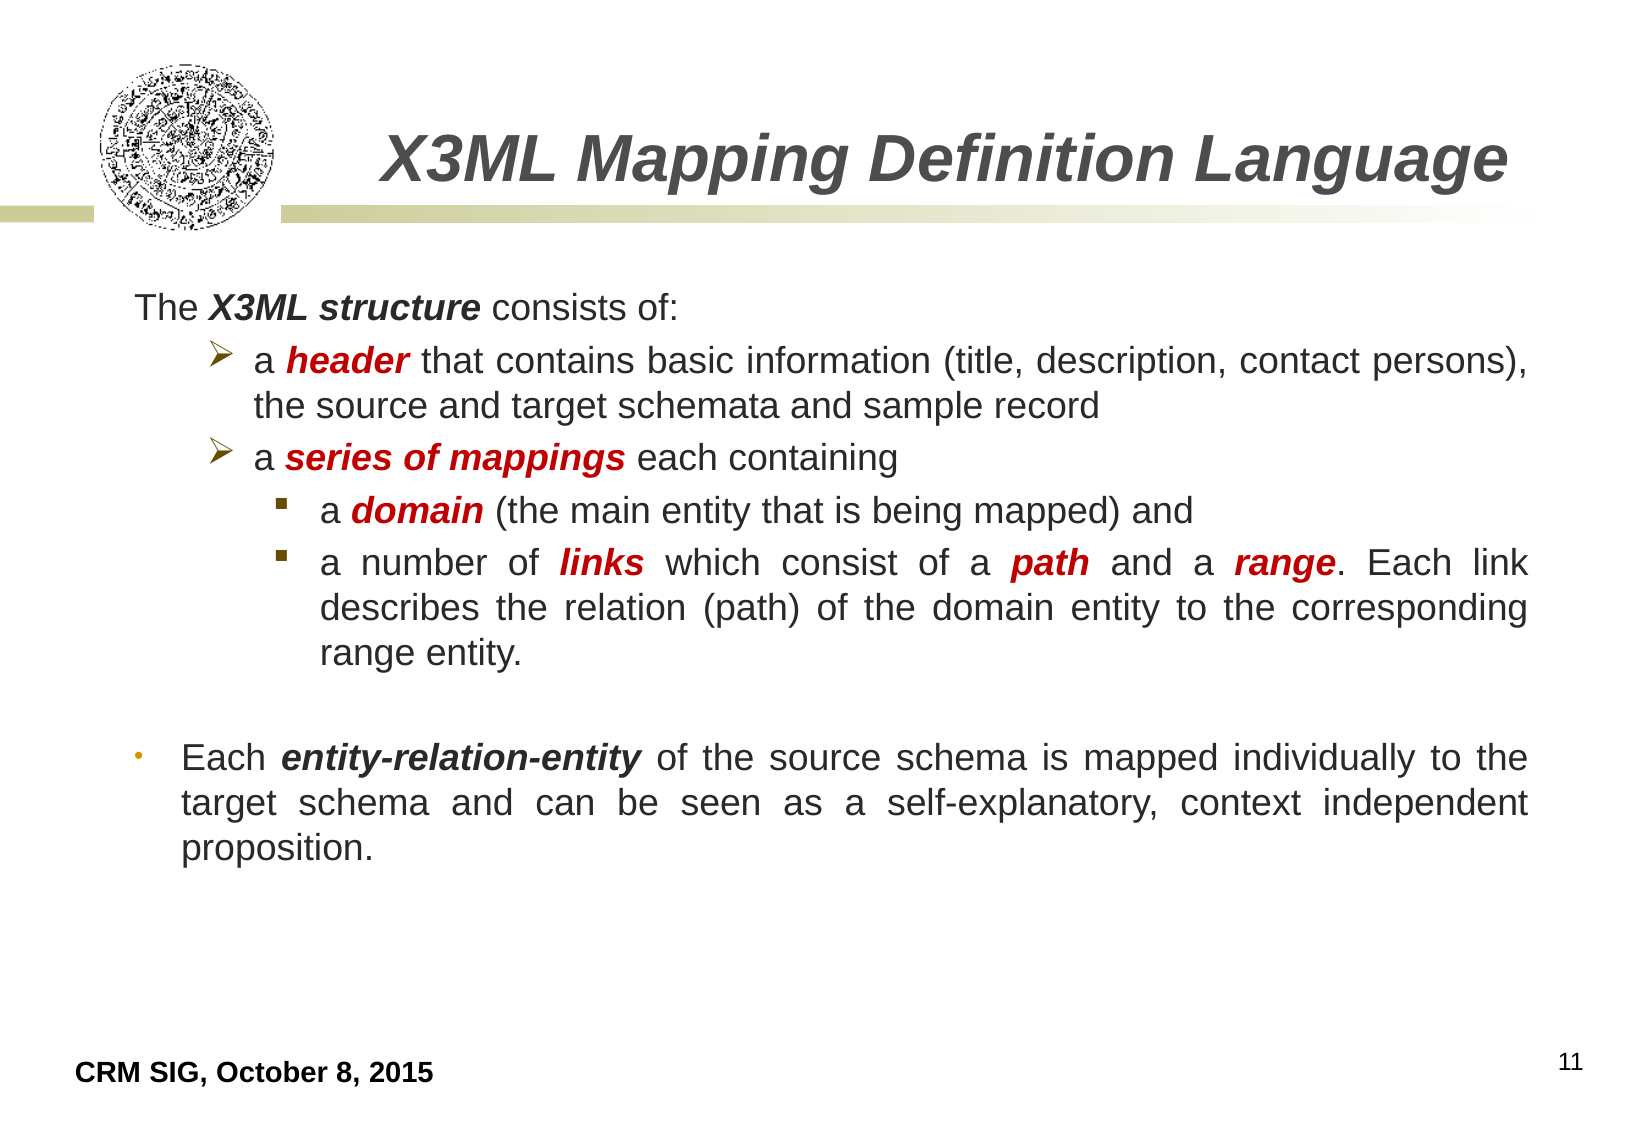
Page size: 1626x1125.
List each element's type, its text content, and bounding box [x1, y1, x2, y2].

list The X3ML structure consists of: a header that contains basic information (title, description, contact persons), the source and target schemata and sample record a series of mappings each containing a domain (the main entity that is being mapped) and a number of links which consist of a path and a range. Each link describes the relation (path) of the domain entity to the corresponding range entity. Each entity-relation-entity of the source schema is mapped individually to the target schema and can be seen as a self-explanatory, context independent proposition. [118, 275, 1544, 1049]
slide_number 11 [1524, 1037, 1599, 1100]
title X3ML Mapping Definition Language [155, 51, 1526, 203]
